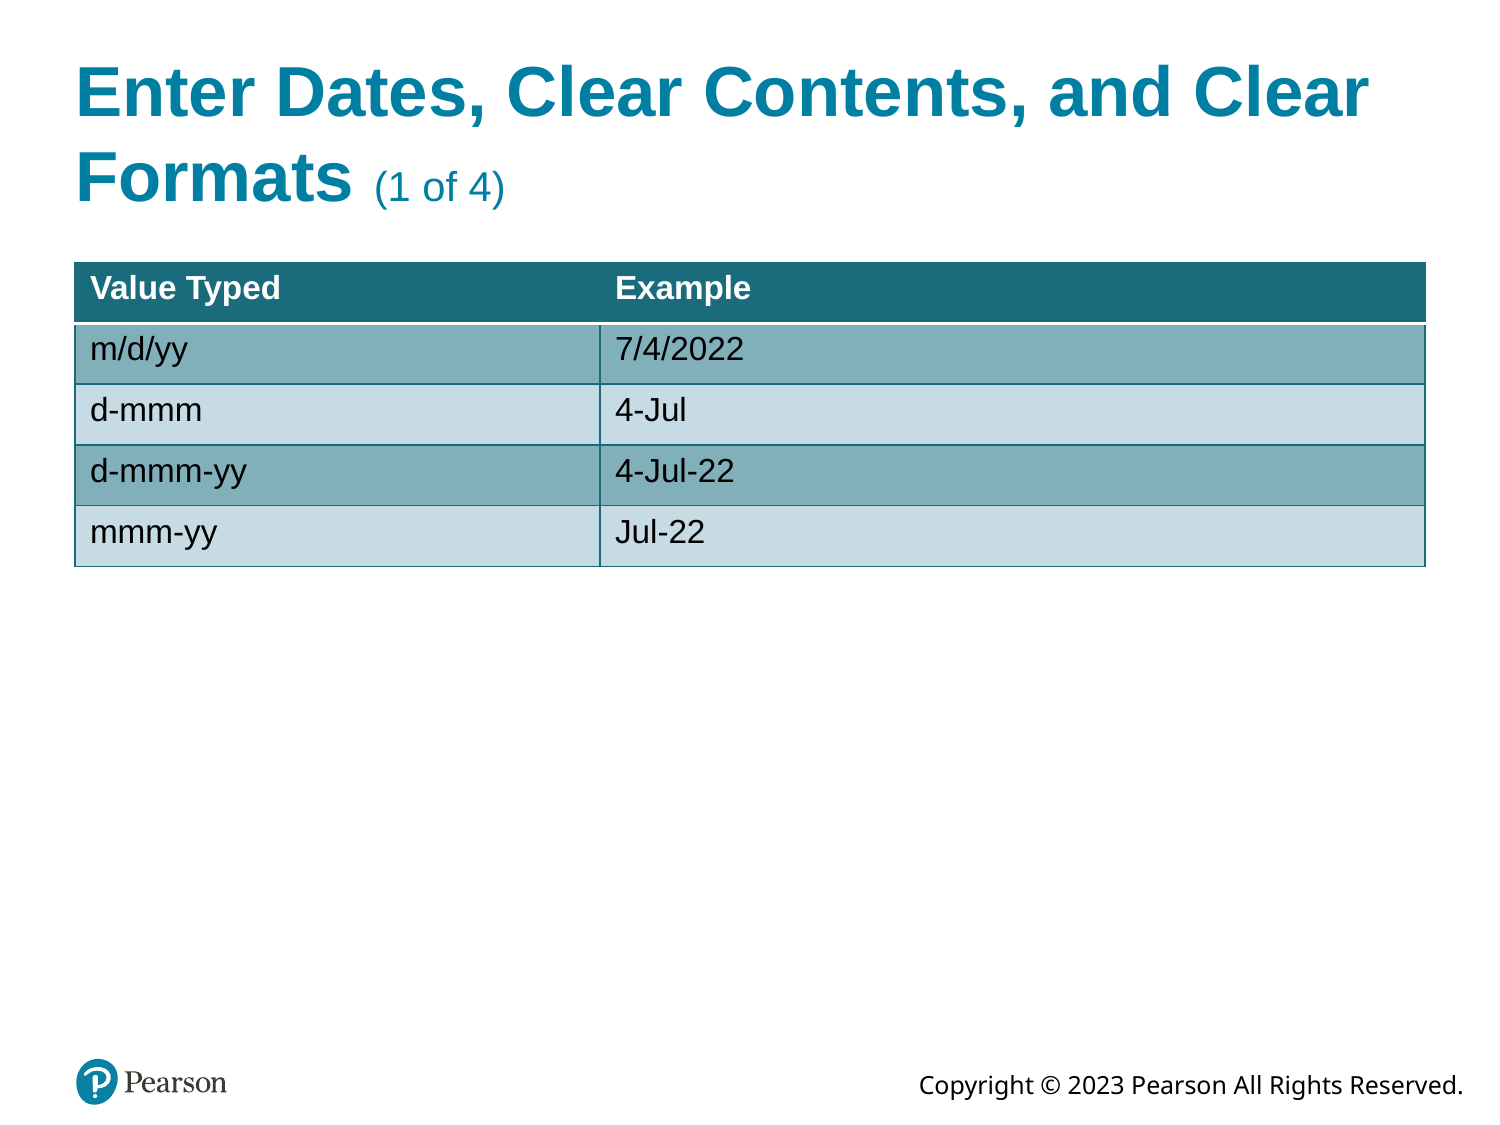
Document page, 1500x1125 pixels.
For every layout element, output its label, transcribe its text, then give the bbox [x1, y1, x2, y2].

table_cell 7/4/2022 [601, 325, 1424, 383]
title Enter Dates, Clear Contents, and Clear Formats (1 of 4) [75, 35, 1425, 216]
table_cell 4-Jul [601, 385, 1424, 444]
table_header Value Typed [76, 263, 599, 322]
table_cell d-mmm-yy [76, 446, 599, 505]
table_cell d-mmm [76, 385, 599, 444]
table_header Example [601, 263, 1424, 322]
table_cell mmm-yy [76, 506, 599, 566]
table_cell 4-Jul-22 [601, 446, 1424, 505]
table_cell Jul-22 [601, 506, 1424, 566]
table_cell m/d/yy [76, 325, 599, 383]
